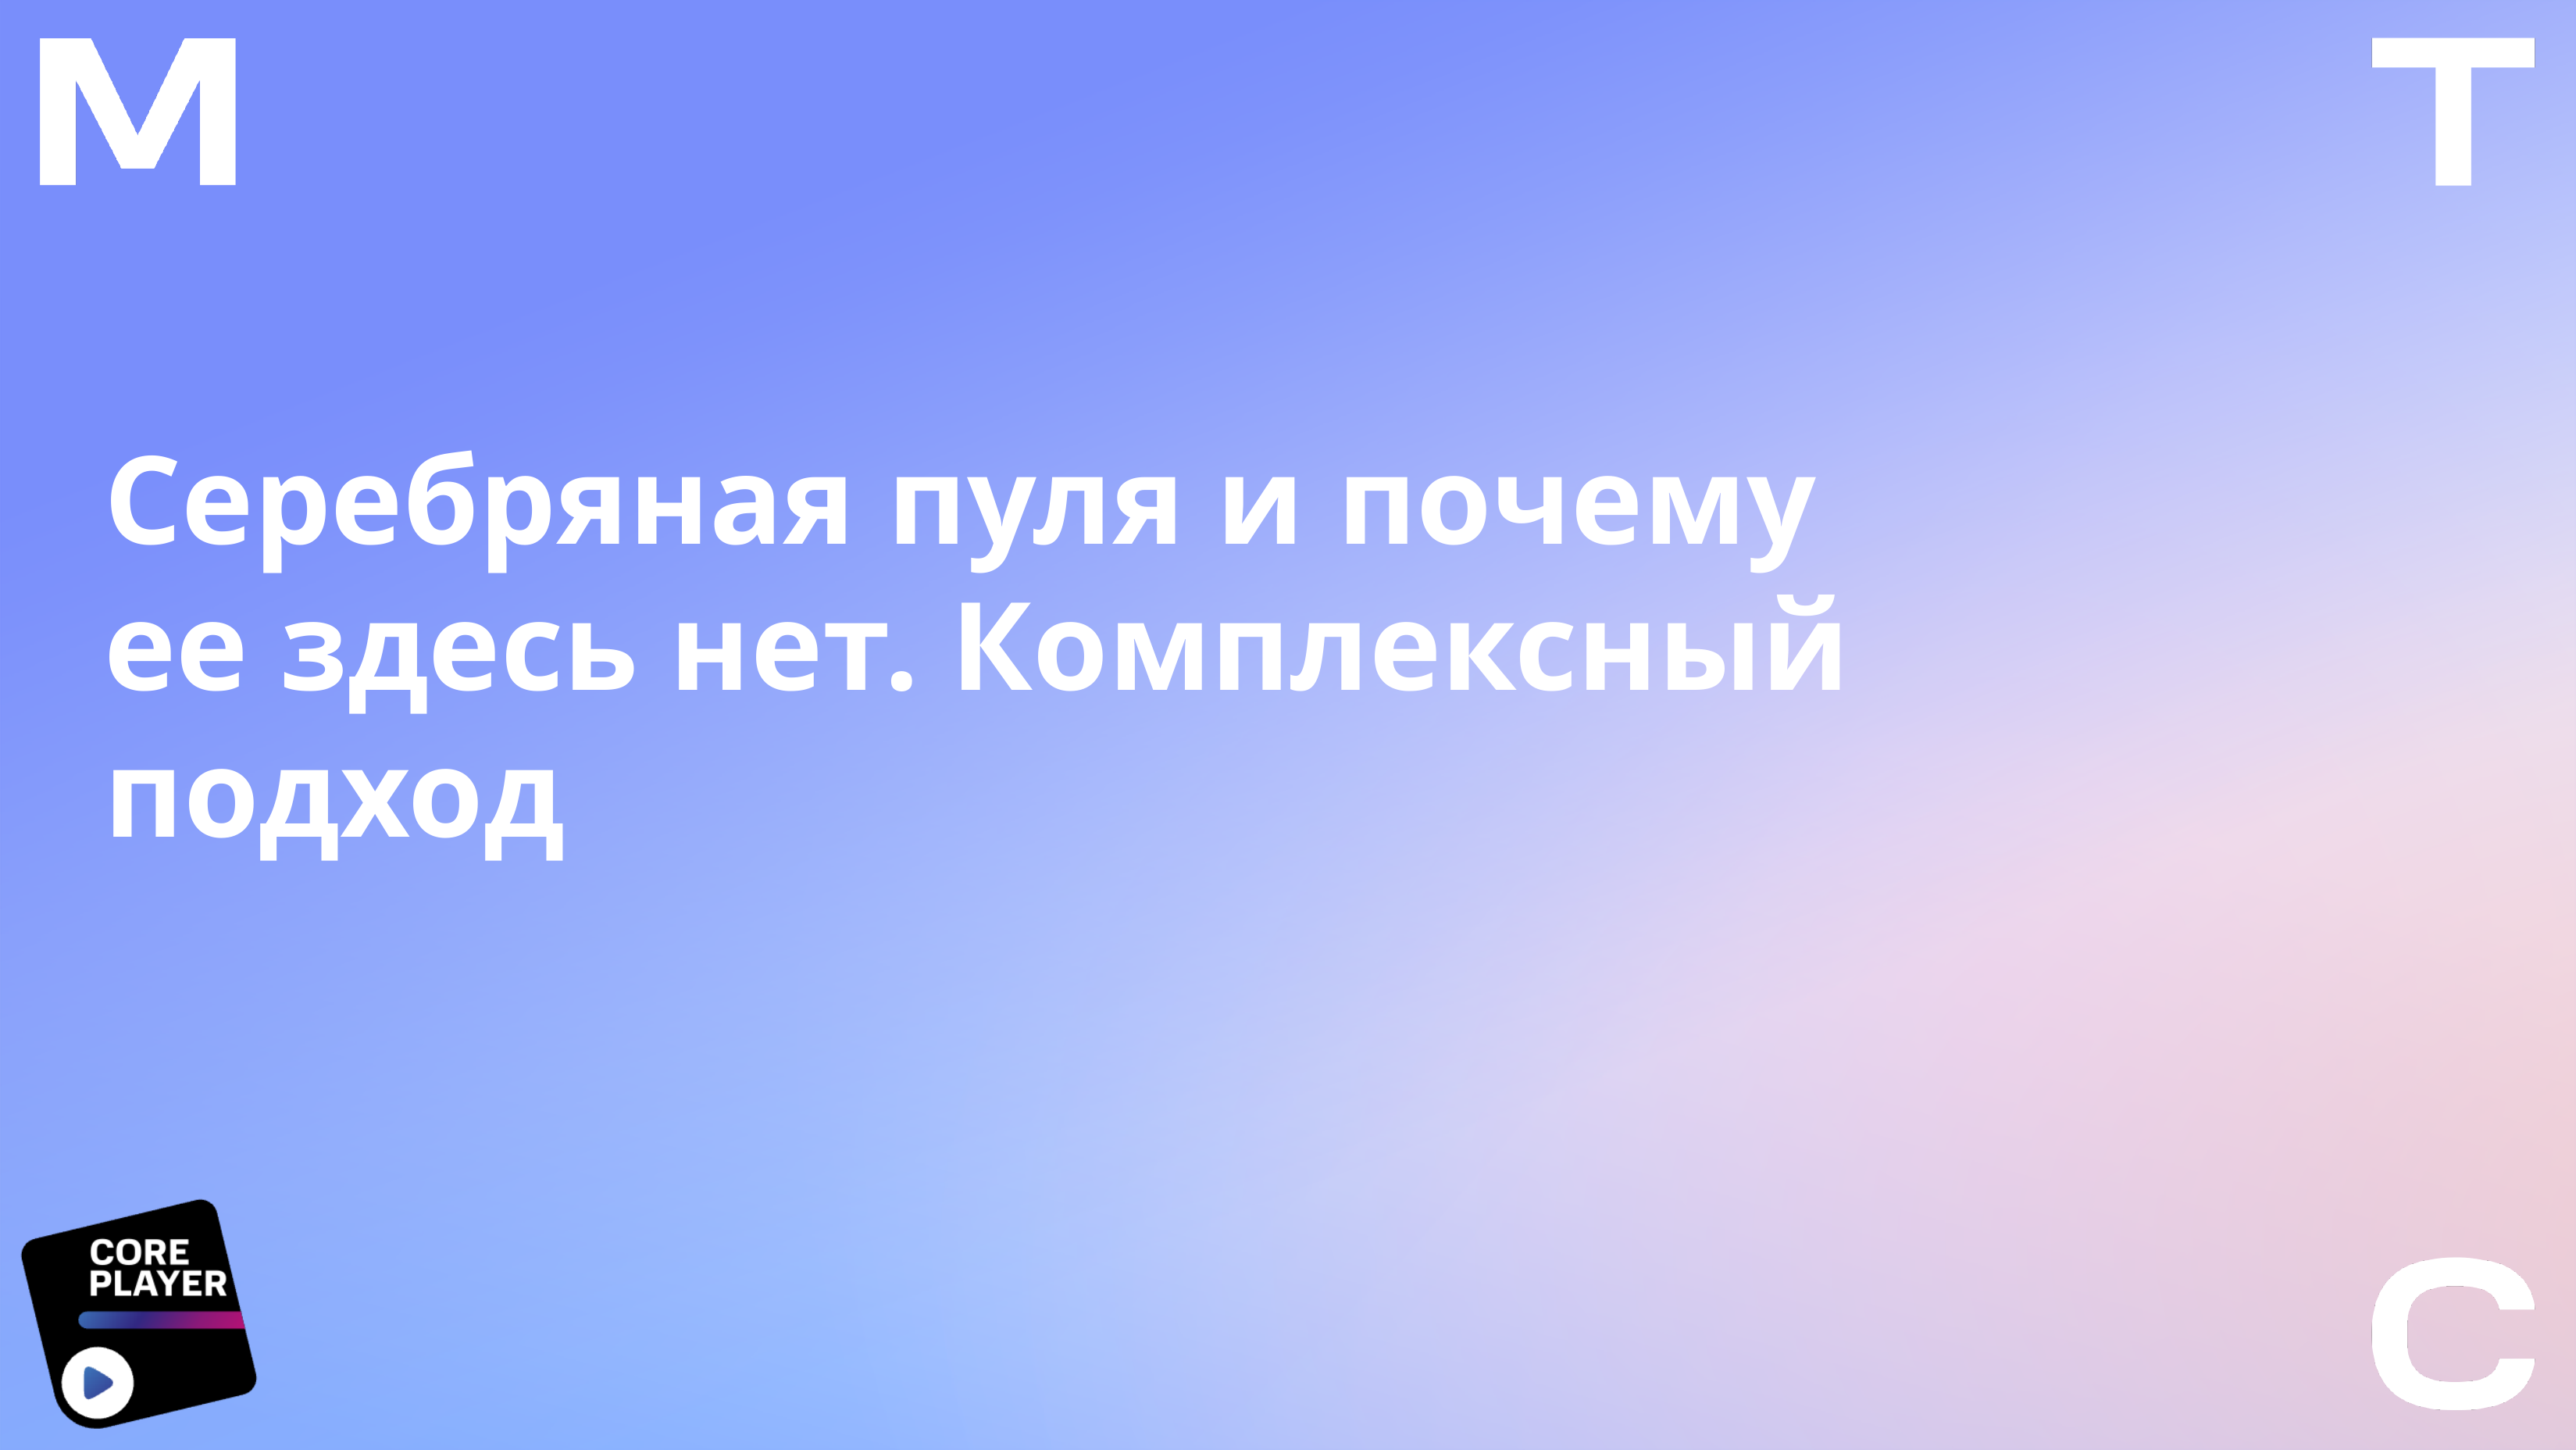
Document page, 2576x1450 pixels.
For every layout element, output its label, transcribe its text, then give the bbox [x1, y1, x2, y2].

picture [0, 0, 2576, 1450]
title Серебряная пуля и почему ее здесь нет. Комплексный подход [104, 420, 1903, 864]
